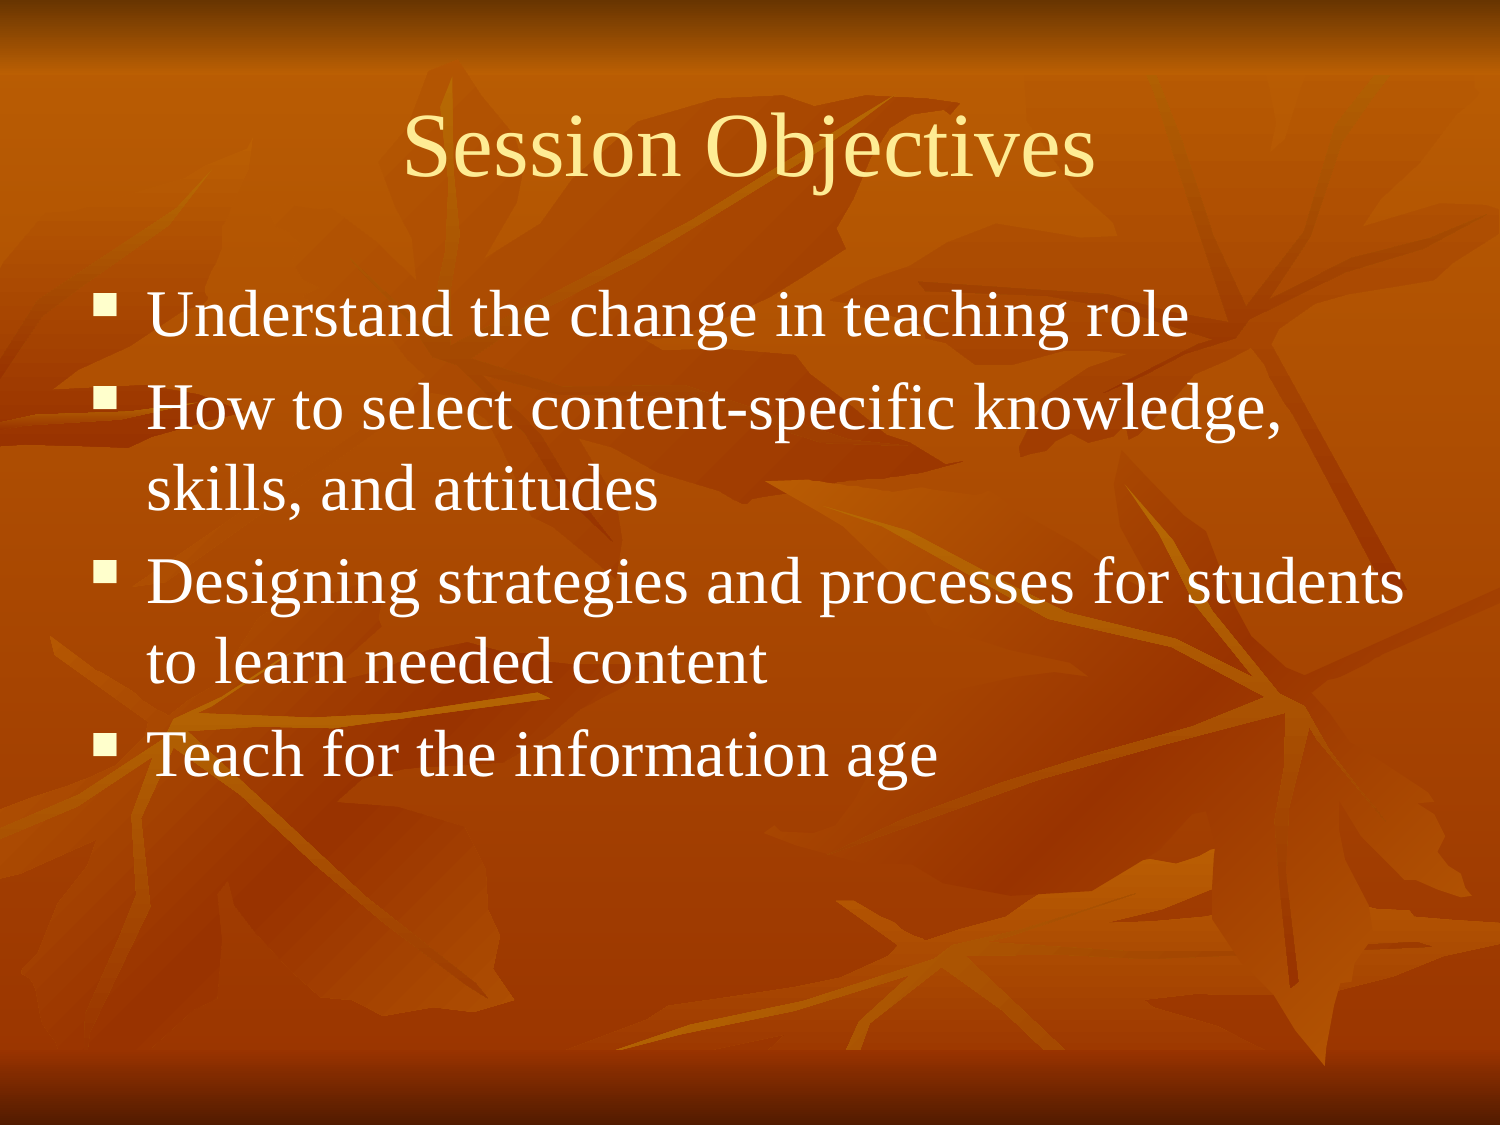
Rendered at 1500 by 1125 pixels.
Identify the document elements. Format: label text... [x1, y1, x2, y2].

title Session Objectives [74, 45, 1426, 234]
list Understand the change in teaching role How to select content-specific knowledge, skills, and attitudes Designing strategies and processes for students to learn needed content Teach for the information age [74, 262, 1426, 1006]
